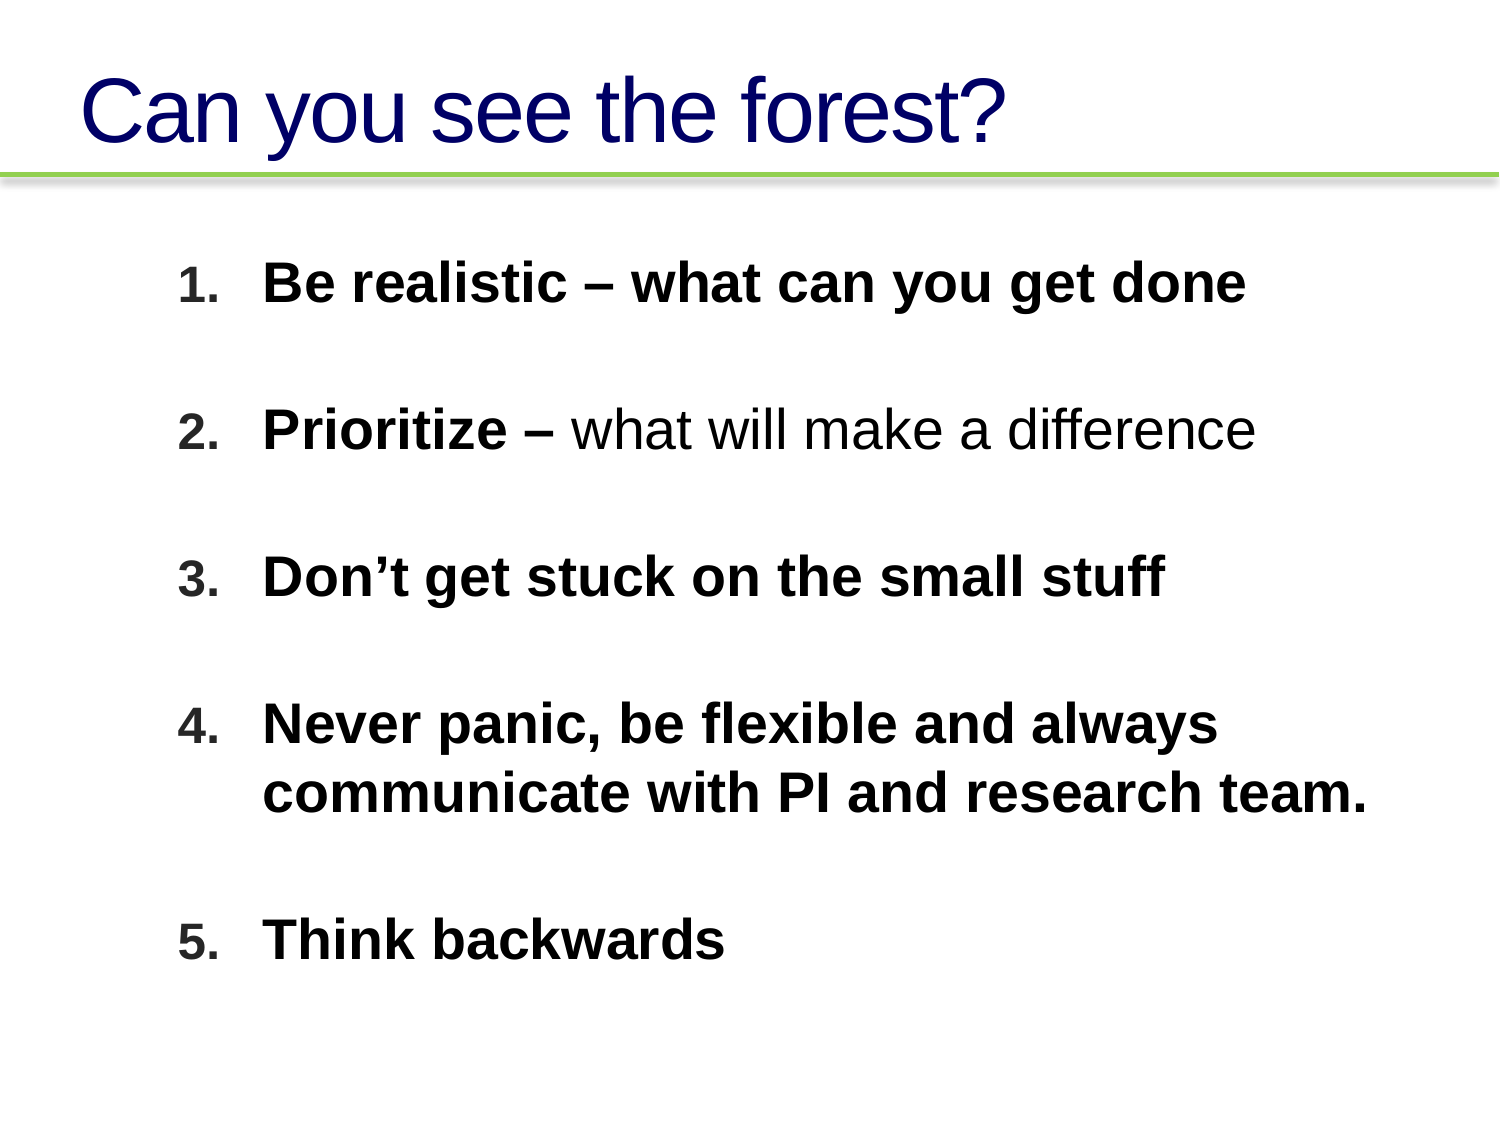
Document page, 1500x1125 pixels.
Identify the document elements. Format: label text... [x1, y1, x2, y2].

list Be realistic – what can you get done Prioritize – what will make a difference Don’t get stuck on the small stuff Never panic, be flexible and always communicate with PI and research team. Think backwards [162, 237, 1463, 980]
title Can you see the forest? [64, 12, 1415, 200]
